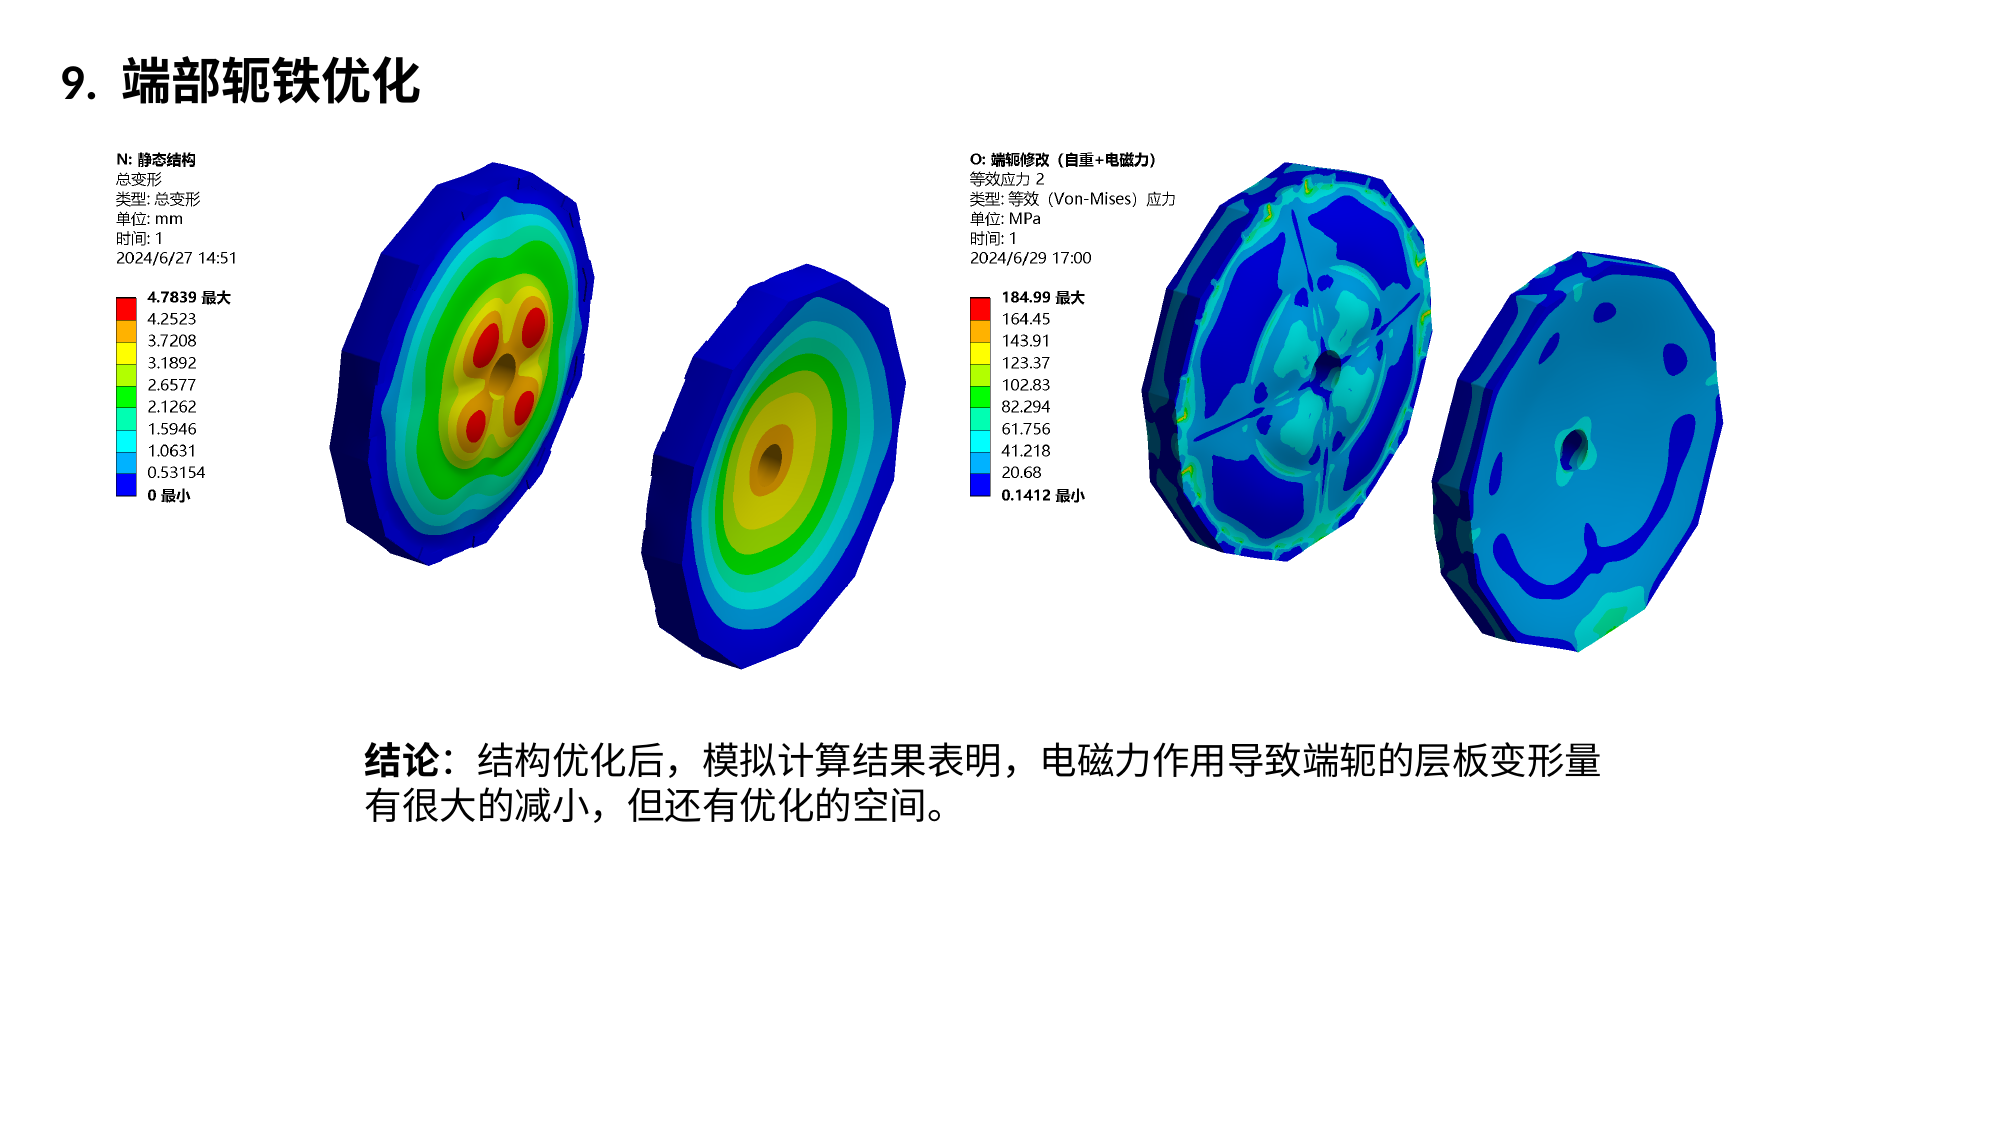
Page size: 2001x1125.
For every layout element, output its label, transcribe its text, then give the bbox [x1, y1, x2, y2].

picture [950, 130, 1729, 660]
text_box 9. 端部轭铁优化 [44, 42, 437, 117]
text_box 结论：结构优化后，模拟计算结果表明，电磁力作用导致端轭的层板变形量有很大的减小，但还有优化的空间。 [349, 729, 1651, 835]
picture [96, 130, 911, 675]
